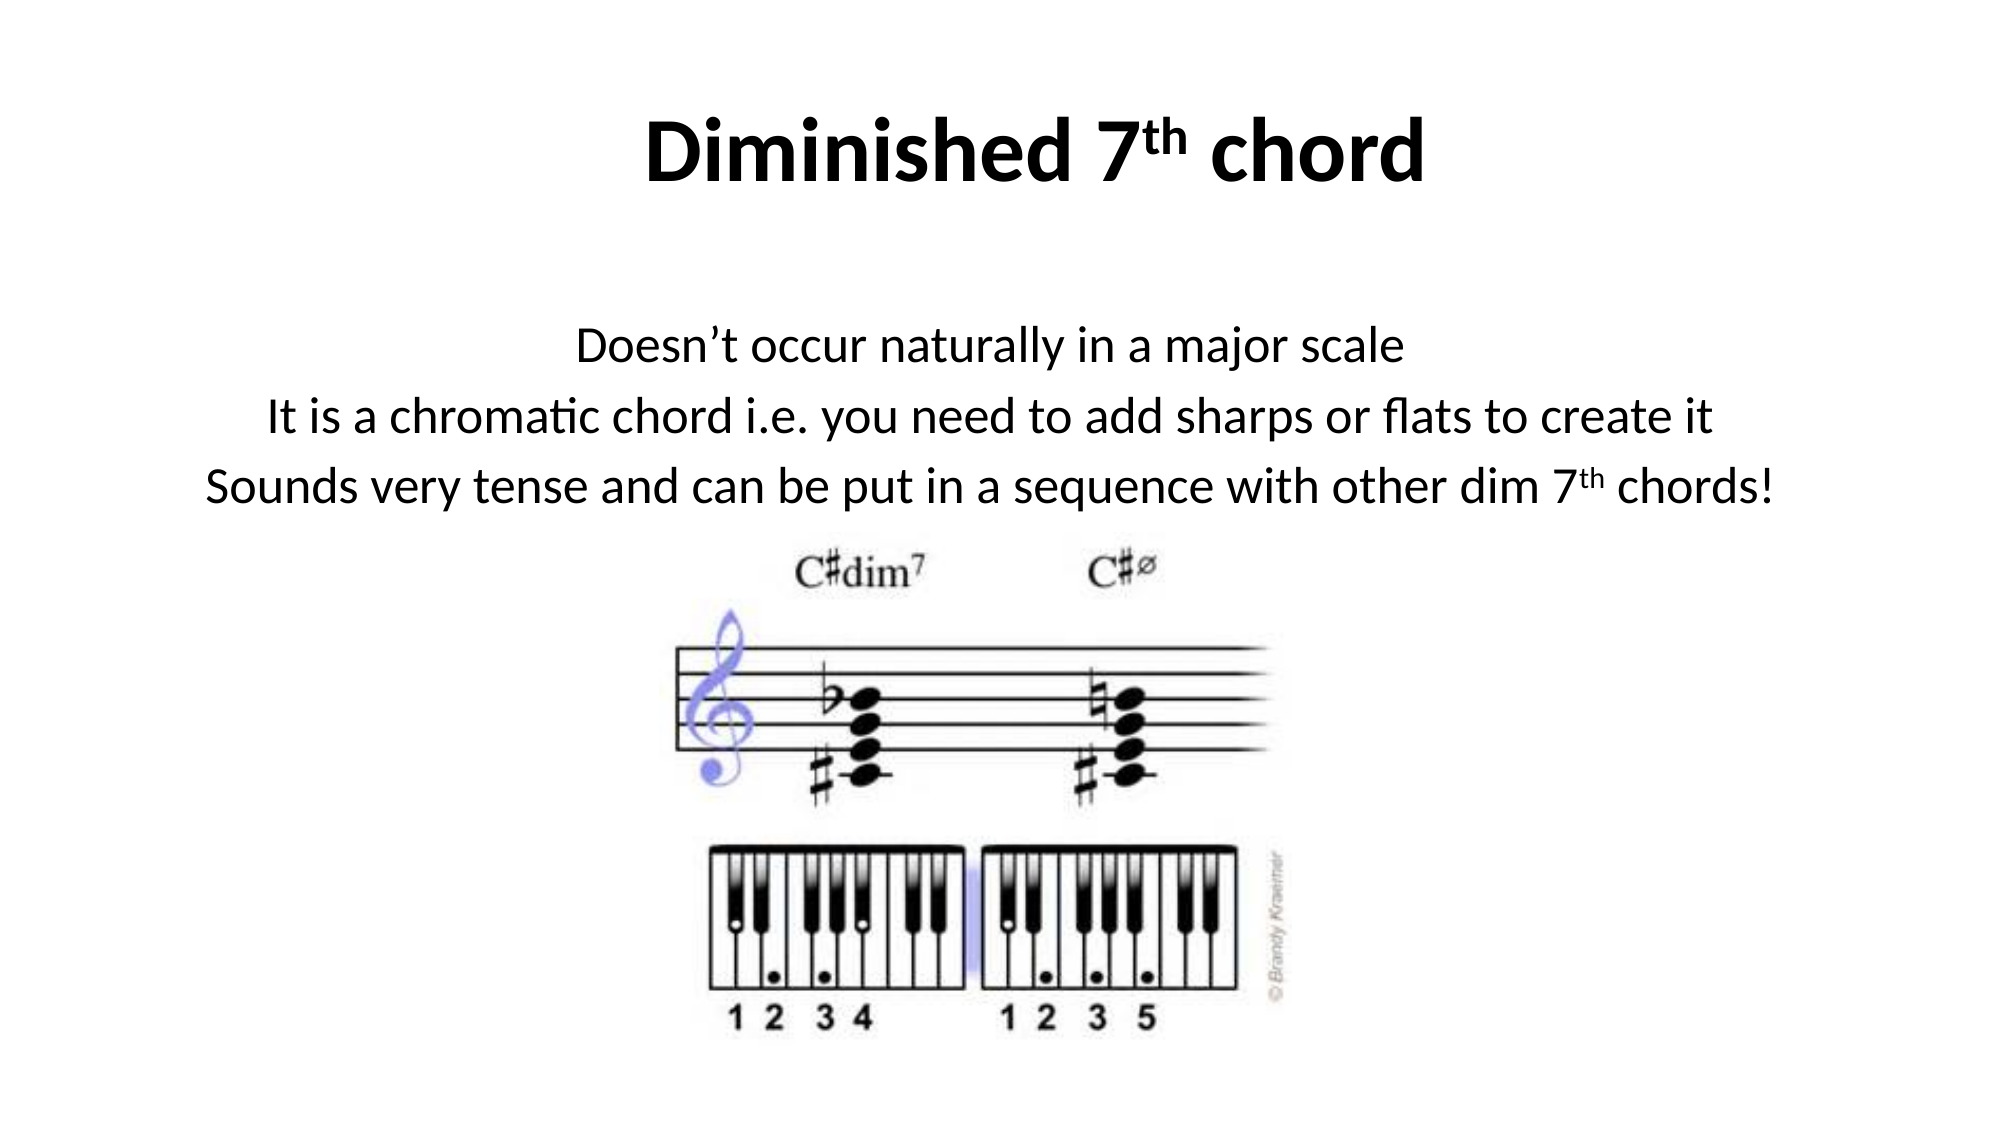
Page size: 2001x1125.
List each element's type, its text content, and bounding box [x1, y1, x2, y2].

list Doesn’t occur naturally in a major scale It is a chromatic chord i.e. you need to add sharps or flats to create it Sounds very tense and can be put in a sequence with other dim 7th chords! [102, 231, 1879, 719]
picture [659, 532, 1292, 1046]
title Diminished 7th chord [629, 58, 1478, 231]
